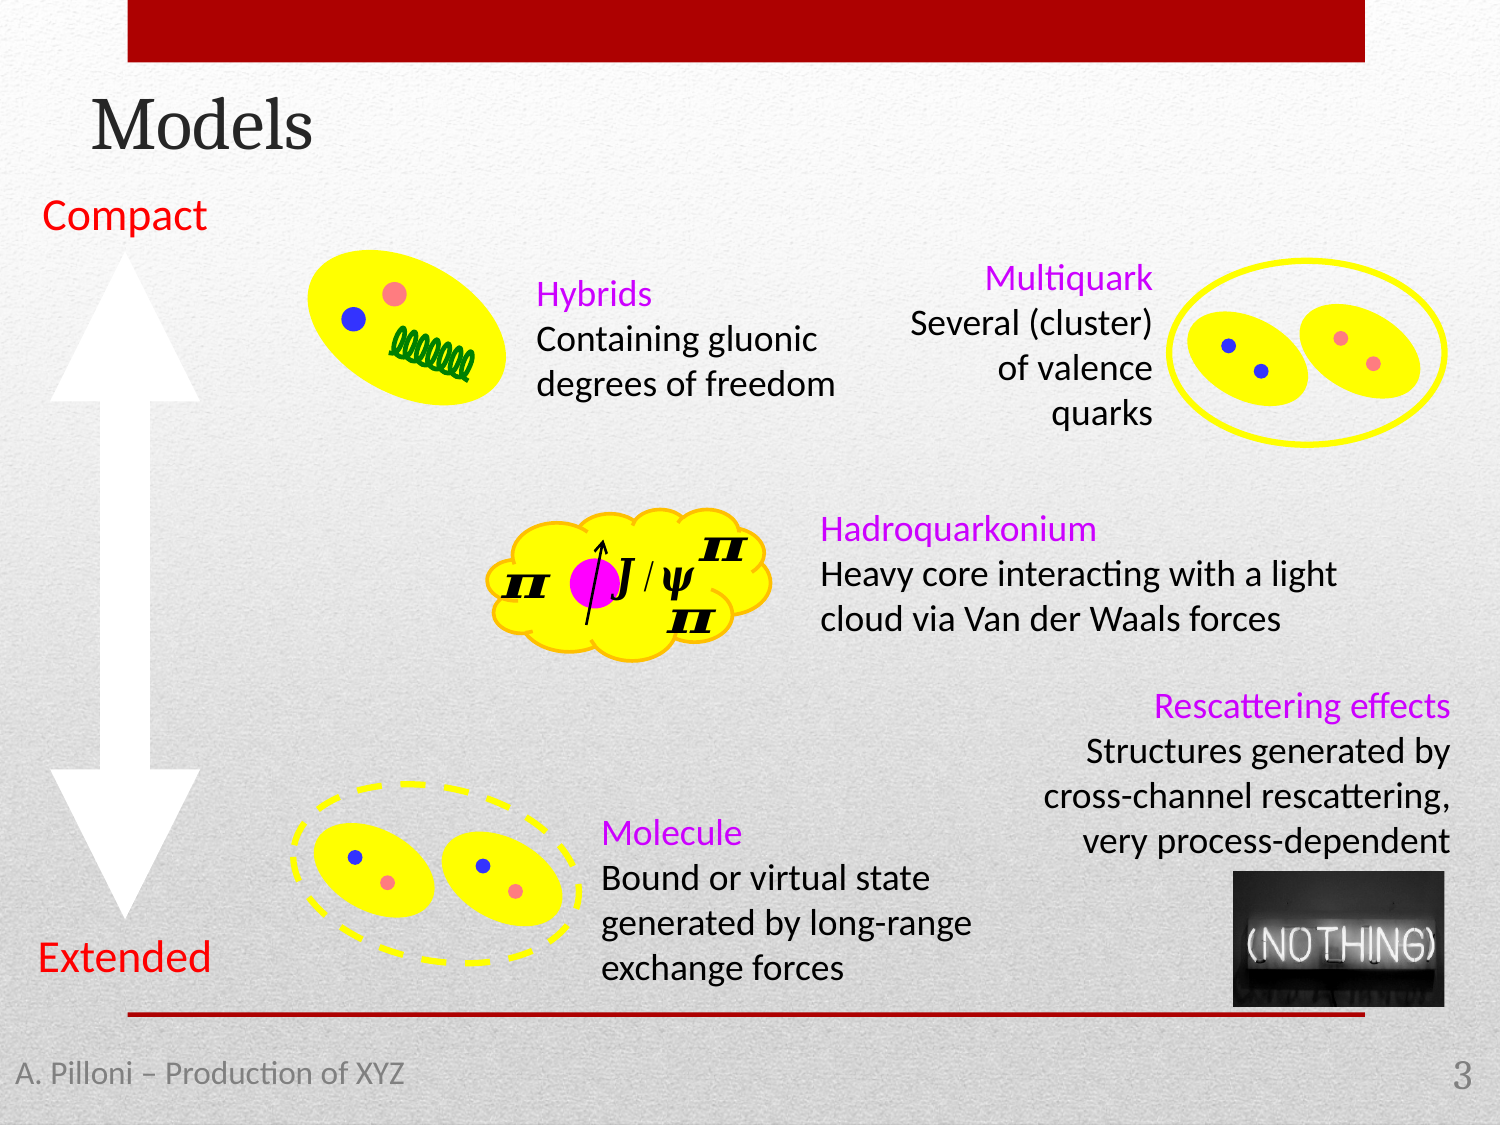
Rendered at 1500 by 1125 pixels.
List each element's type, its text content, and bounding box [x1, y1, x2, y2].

text_box Hadroquarkonium Heavy core interacting with a light cloud via Van der Waals forces [805, 496, 1383, 692]
text_box Multiquark Several (cluster) of valence quarks [879, 246, 1169, 441]
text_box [299, 259, 515, 396]
text_box Compact [27, 177, 223, 247]
text_box Rescattering effects Structures generated by cross-channel rescattering, very process-dependent [976, 673, 1466, 869]
text_box Extended [8, 919, 242, 990]
text_box Hybrids Containing gluonic degrees of freedom [521, 261, 858, 411]
slide_number 3 [1362, 1043, 1488, 1104]
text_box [290, 786, 582, 962]
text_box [486, 508, 772, 662]
text_box Molecule Bound or virtual state generated by long-range exchange forces [586, 800, 1067, 1040]
text_box Models [74, 0, 1425, 173]
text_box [1168, 259, 1446, 446]
text_box A. Pilloni – Production of XYZ [0, 1043, 1091, 1099]
picture [1232, 870, 1446, 1008]
